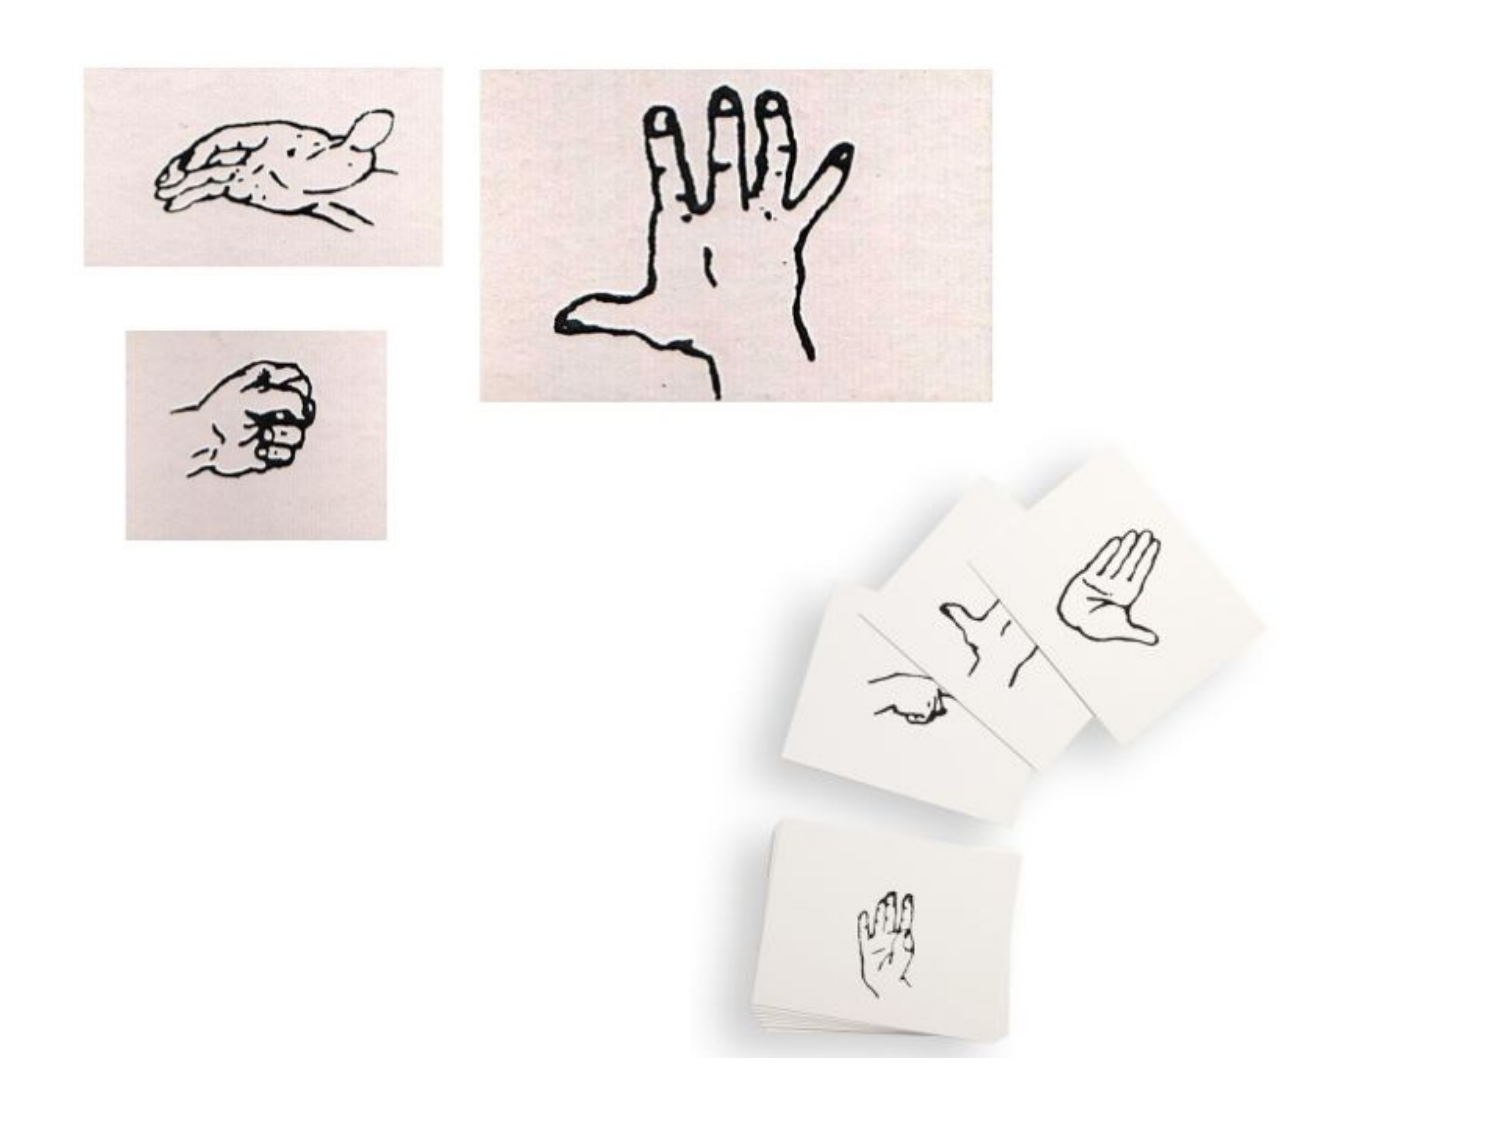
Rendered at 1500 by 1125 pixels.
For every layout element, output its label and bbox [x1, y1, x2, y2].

picture [52, 54, 1306, 1058]
